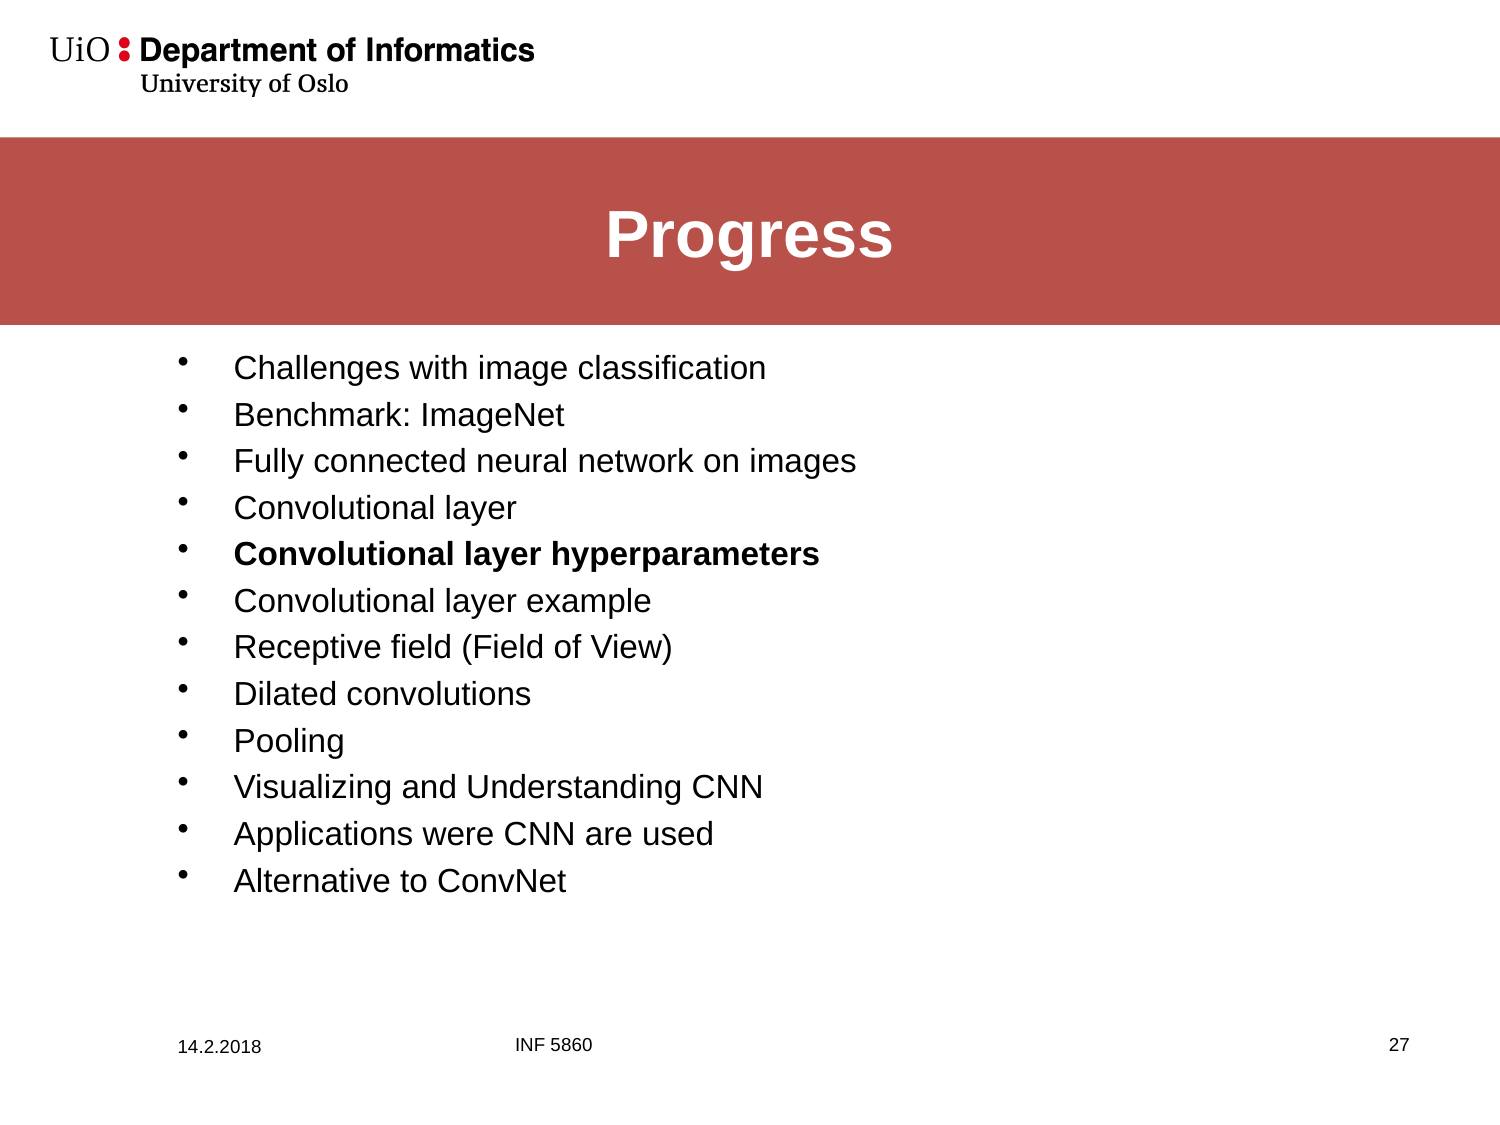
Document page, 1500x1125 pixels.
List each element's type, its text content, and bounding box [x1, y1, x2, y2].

footer INF 5860 [499, 1024, 1288, 1101]
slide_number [162, 1027, 476, 1103]
slide_number 28 [1312, 1024, 1426, 1101]
list Challenges with image classification Benchmark: ImageNet Fully connected neural network on images Convolutional layer Convolutional layer hyperparameters Convolutional layer example Receptive field (Field of View) Dilated convolutions Pooling Visualizing and Understanding CNN Applications were CNN are used Alternative to ConvNet [162, 338, 1425, 1014]
picture [50, 37, 534, 97]
title Progress [0, 137, 1500, 325]
